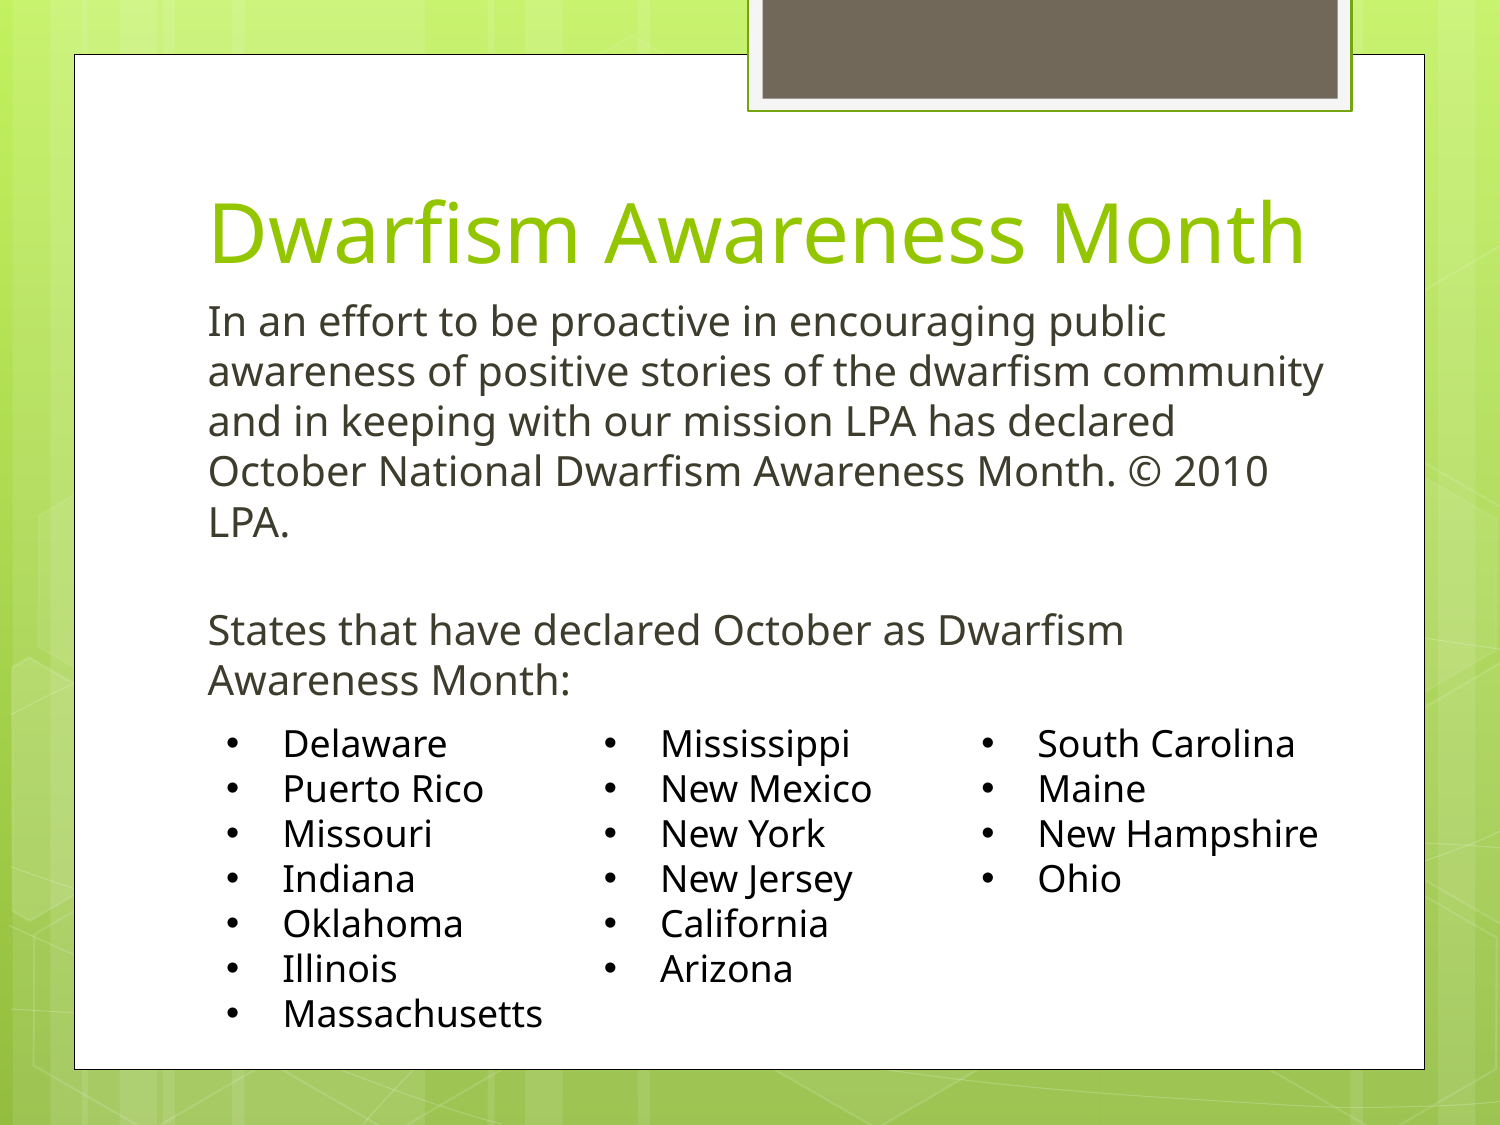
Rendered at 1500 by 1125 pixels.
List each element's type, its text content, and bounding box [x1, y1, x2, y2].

list In an effort to be proactive in encouraging public awareness of positive stories of the dwarfism community and in keeping with our mission LPA has declared October National Dwarfism Awareness Month. © 2010 LPA. States that have declared October as Dwarfism Awareness Month: [181, 287, 1357, 713]
text_box Delaware Puerto Rico Missouri Indiana Oklahoma Illinois Massachusetts Kansas Mississippi New Mexico New York New Jersey California Arizona Rhode Island Maryland South Carolina Maine New Hampshire Ohio [200, 712, 1363, 1125]
title Dwarfism Awareness Month [192, 99, 1345, 287]
